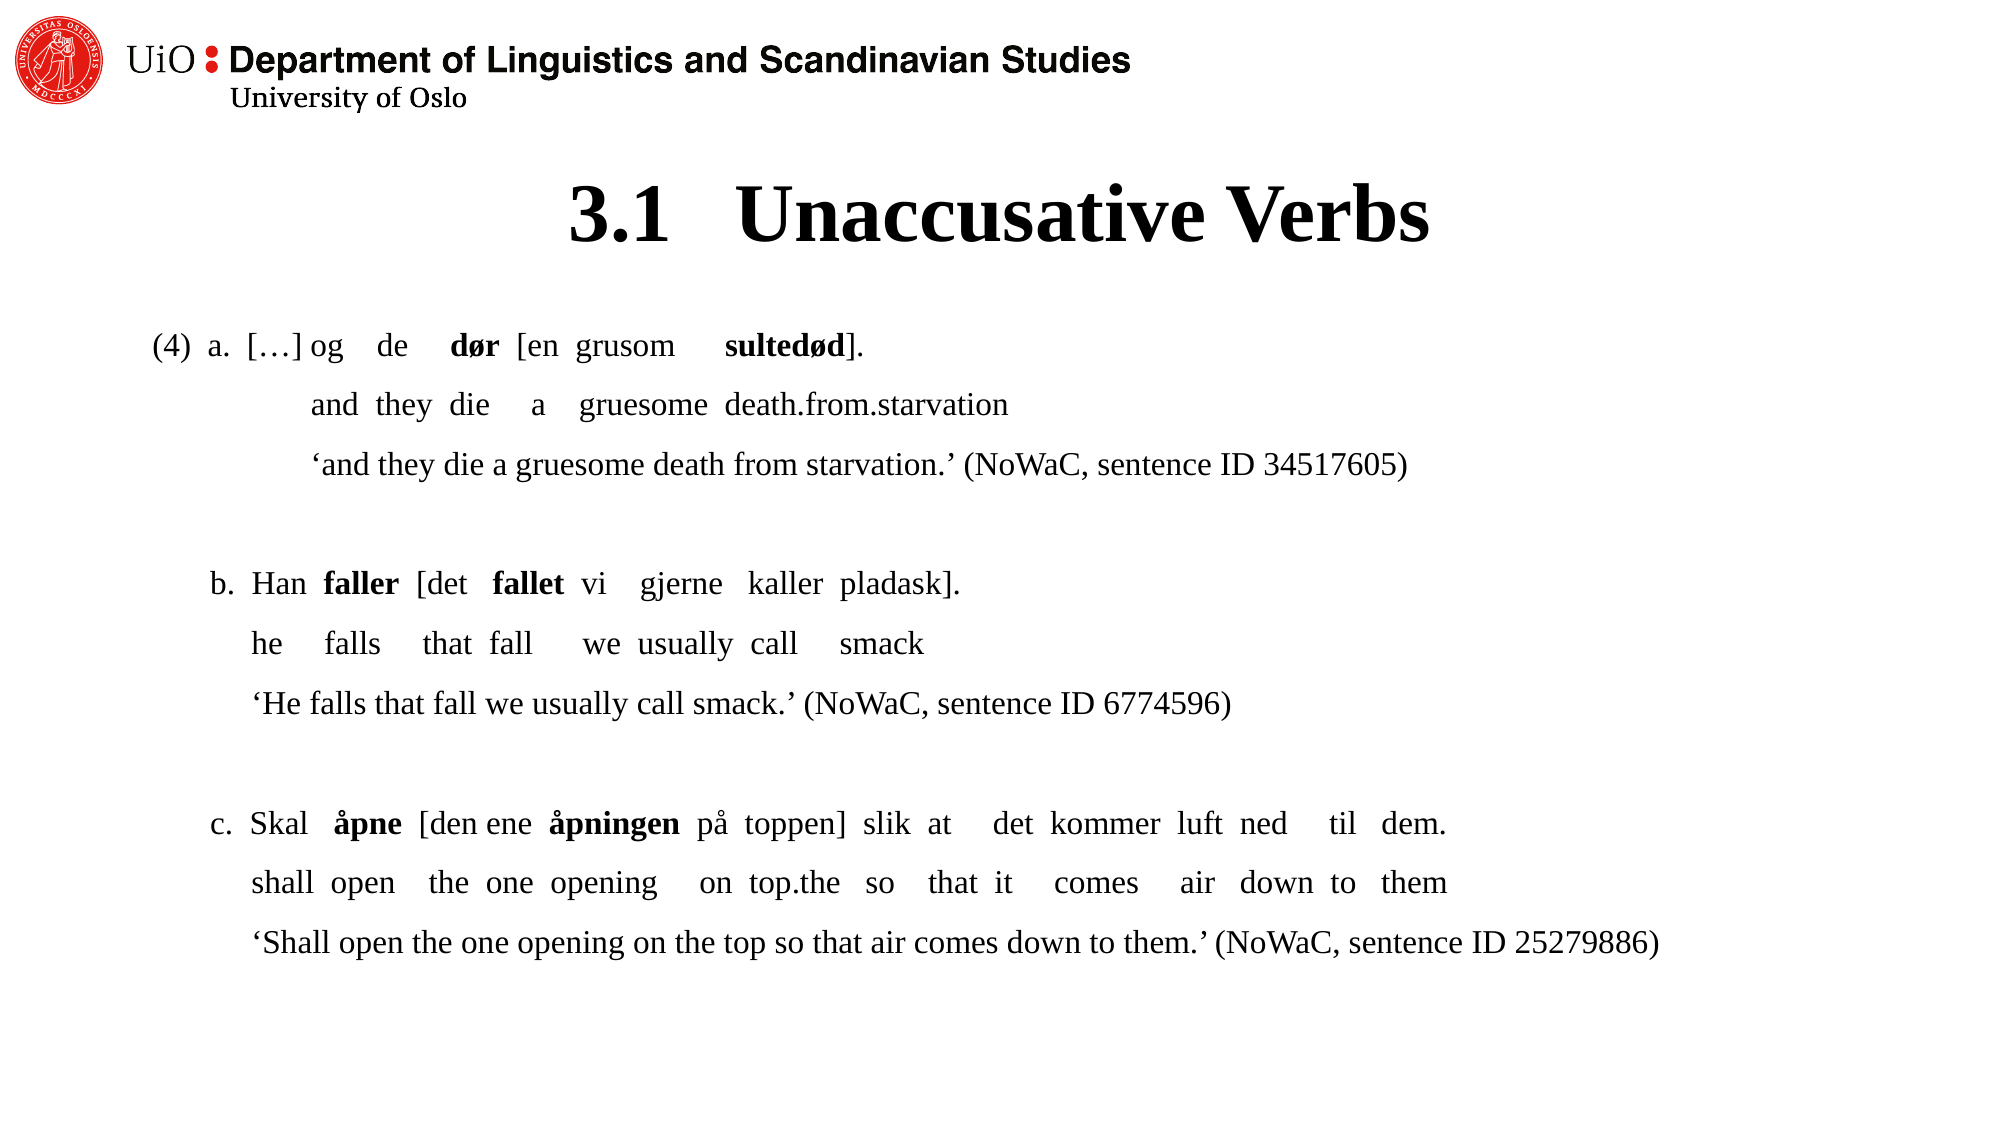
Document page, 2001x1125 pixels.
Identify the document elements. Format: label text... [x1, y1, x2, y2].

title 3.1 Unaccusative Verbs [137, 146, 1863, 283]
picture [15, 16, 1130, 113]
list (4) a. […] og de dør [en grusom sultedød]. and they die a gruesome death.from.starvation ‘and they die a gruesome death from starvation.’ (NoWaC, sentence ID 34517605) b. Han faller [det fallet vi gjerne kaller pladask]. he falls that fall we usually call smack ‘He falls that fall we usually call smack.’ (NoWaC, sentence ID 6774596) c. Skal åpne [den ene åpningen på toppen] slik at det kommer luft ned til dem. shall open the one opening on top.the so that it comes air down to them ‘Shall open the one opening on the top so that air comes down to them.’ (NoWaC, sentence ID 25279886) [137, 295, 1886, 1072]
